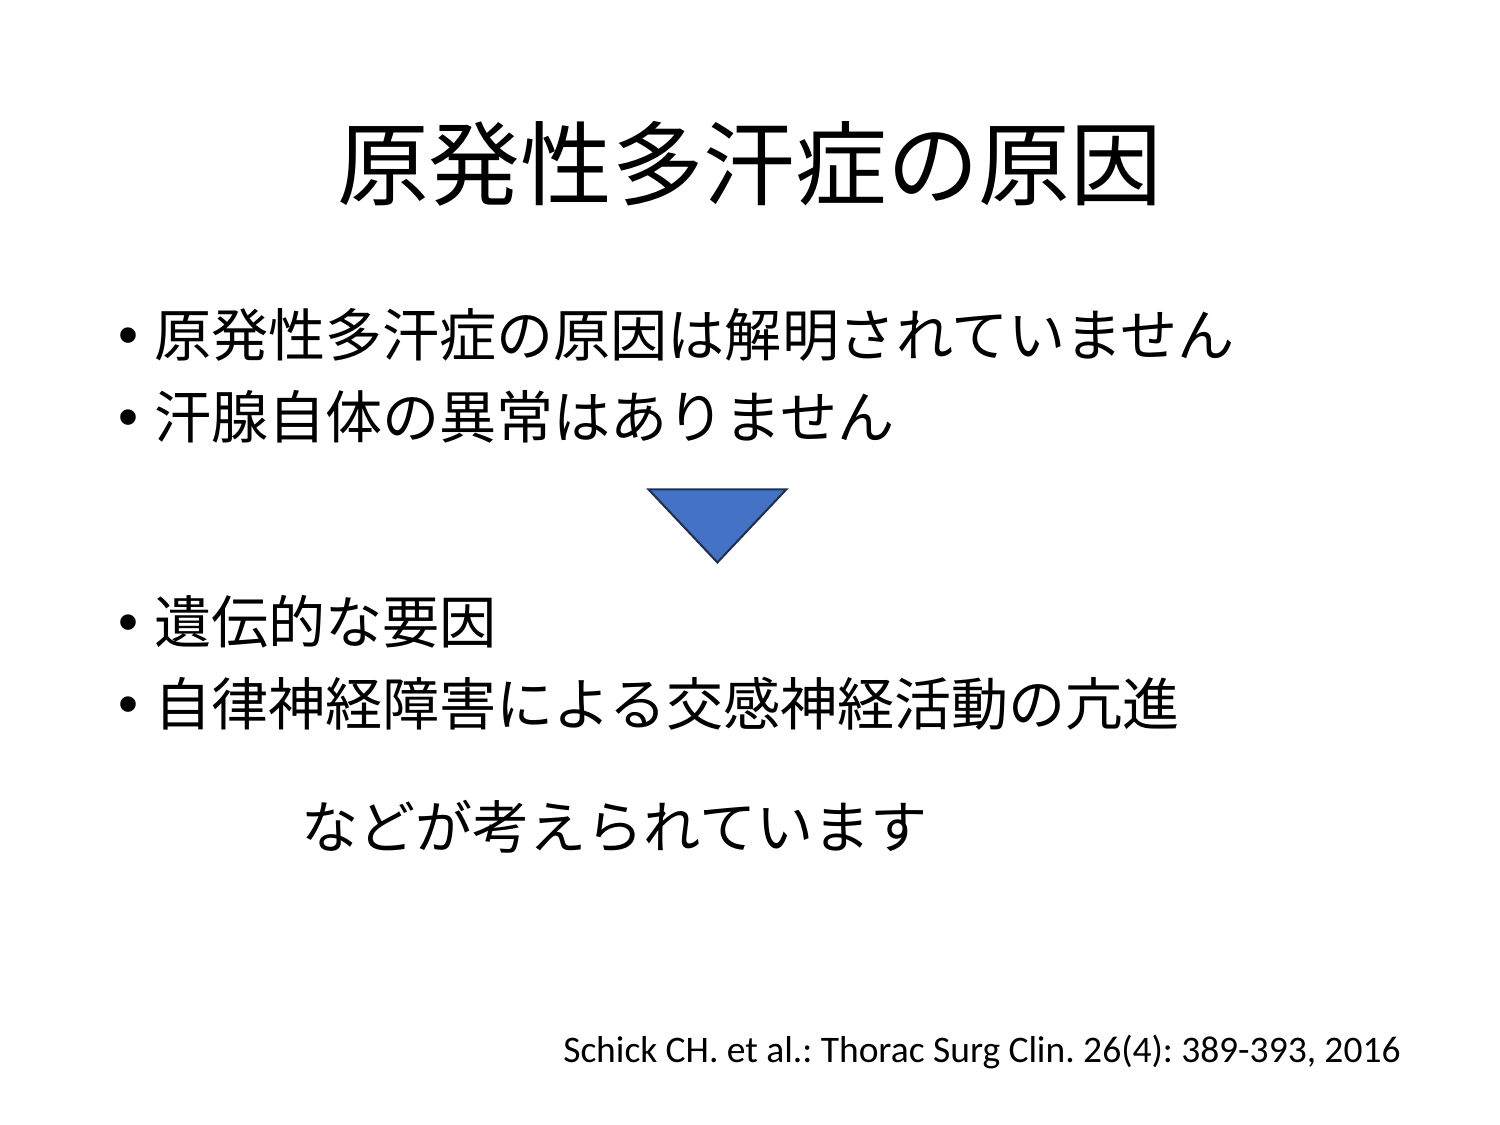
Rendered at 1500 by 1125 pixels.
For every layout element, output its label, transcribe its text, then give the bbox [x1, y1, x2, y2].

text_box [646, 488, 789, 564]
list 原発性多汗症の原因は解明されていません 汗腺自体の異常はありません 遺伝的な要因 自律神経障害による交感神経活動の亢進 などが考えられています [103, 299, 1397, 920]
text_box Schick CH. et al.: Thorac Surg Clin. 26(4): 389-393, 2016 [548, 1017, 1466, 1078]
title 原発性多汗症の原因 [103, 59, 1397, 278]
